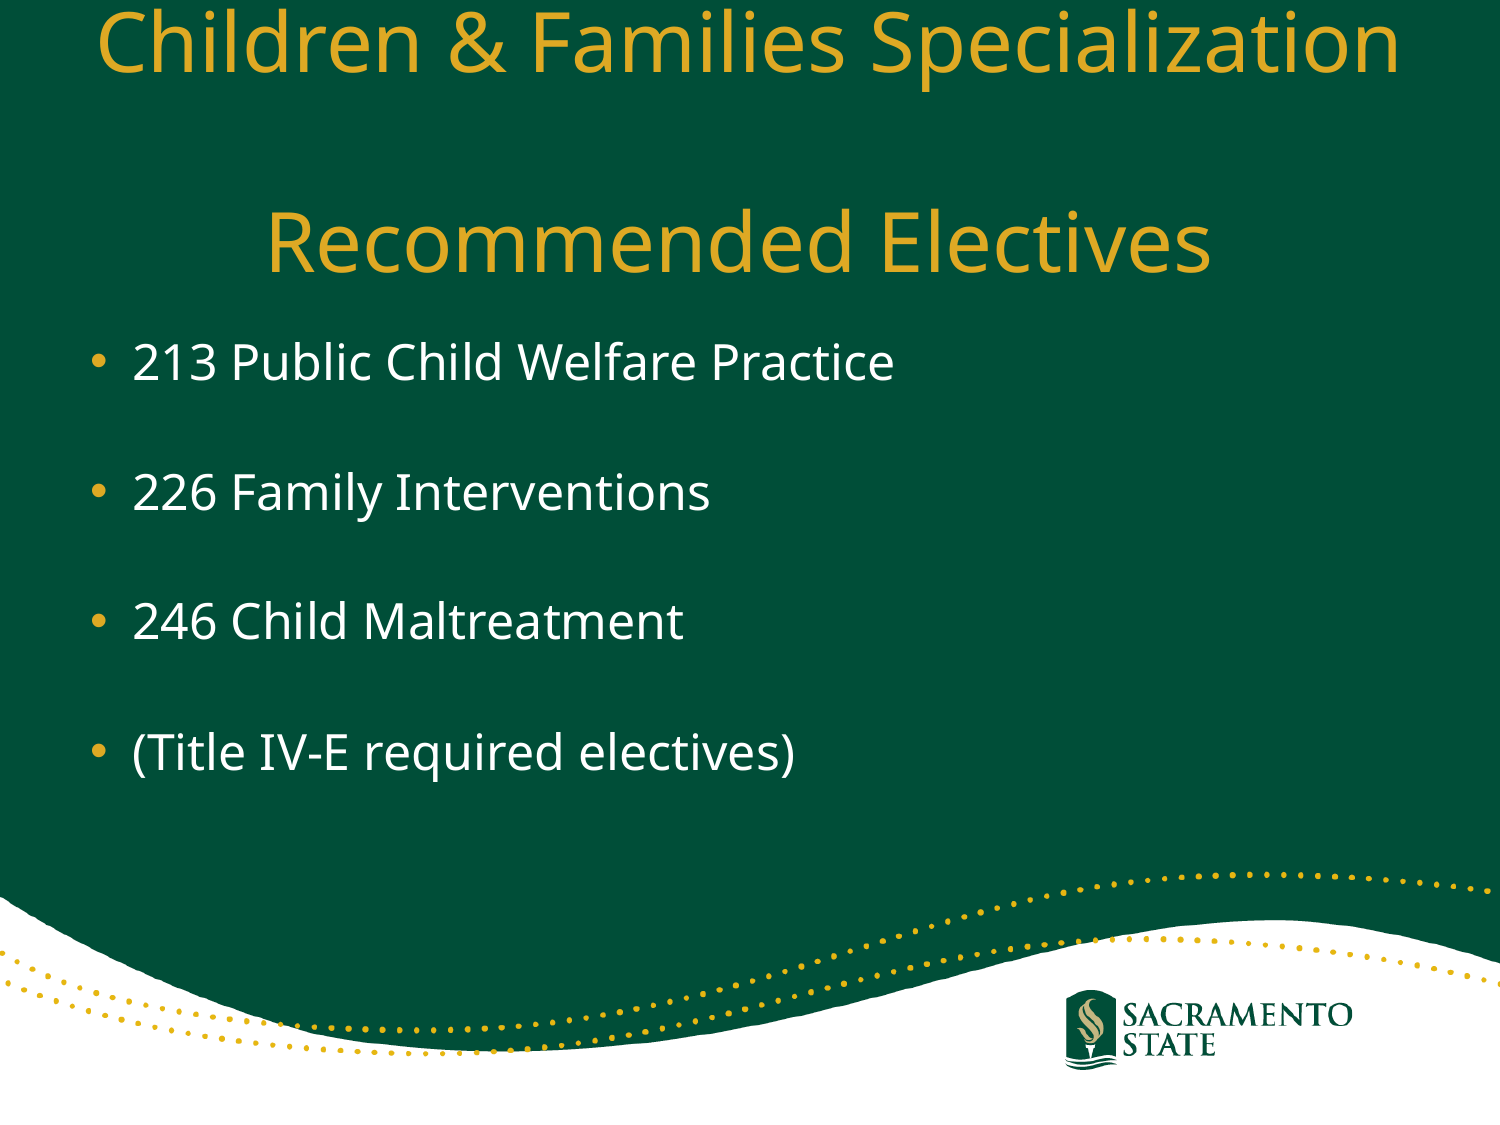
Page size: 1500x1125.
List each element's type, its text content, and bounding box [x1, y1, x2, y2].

title Children & Families Specialization Recommended Electives [75, 45, 1425, 233]
list 213 Public Child Welfare Practice 226 Family Interventions 246 Child Maltreatment (Title IV-E required electives) [75, 262, 1425, 940]
picture [0, 0, 1500, 1125]
